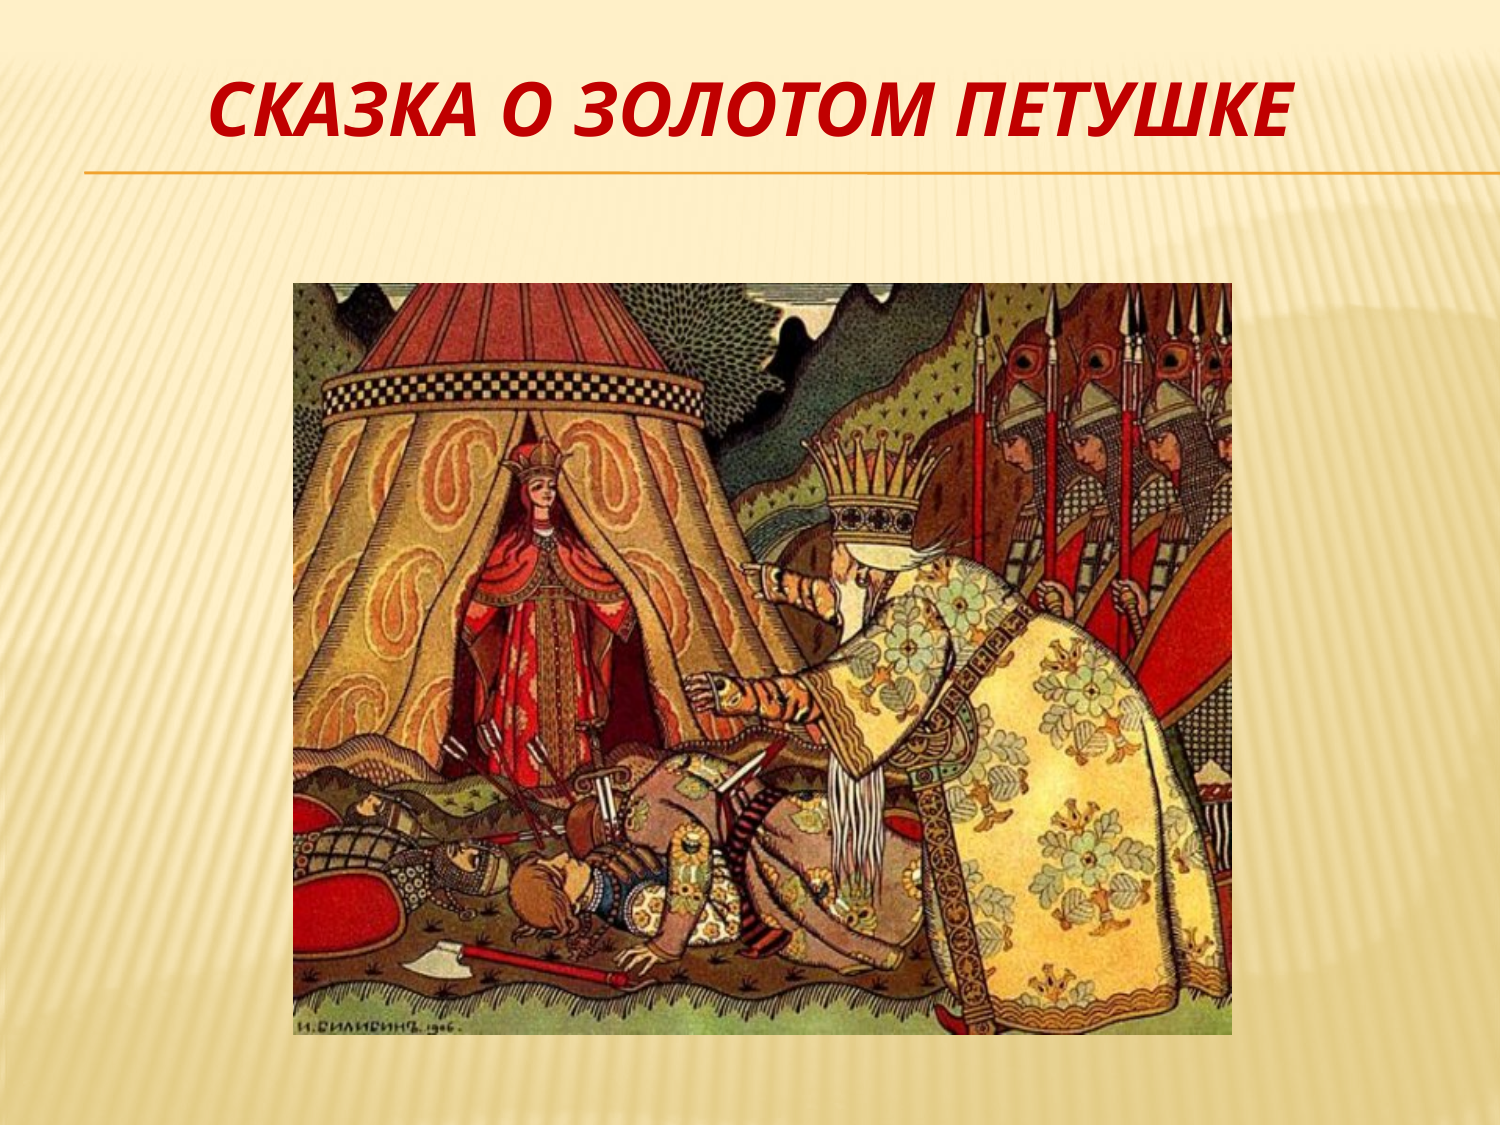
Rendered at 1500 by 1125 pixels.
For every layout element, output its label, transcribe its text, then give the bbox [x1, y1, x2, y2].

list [293, 282, 1232, 1036]
title Сказка о Золотом петушке [0, 0, 1500, 213]
